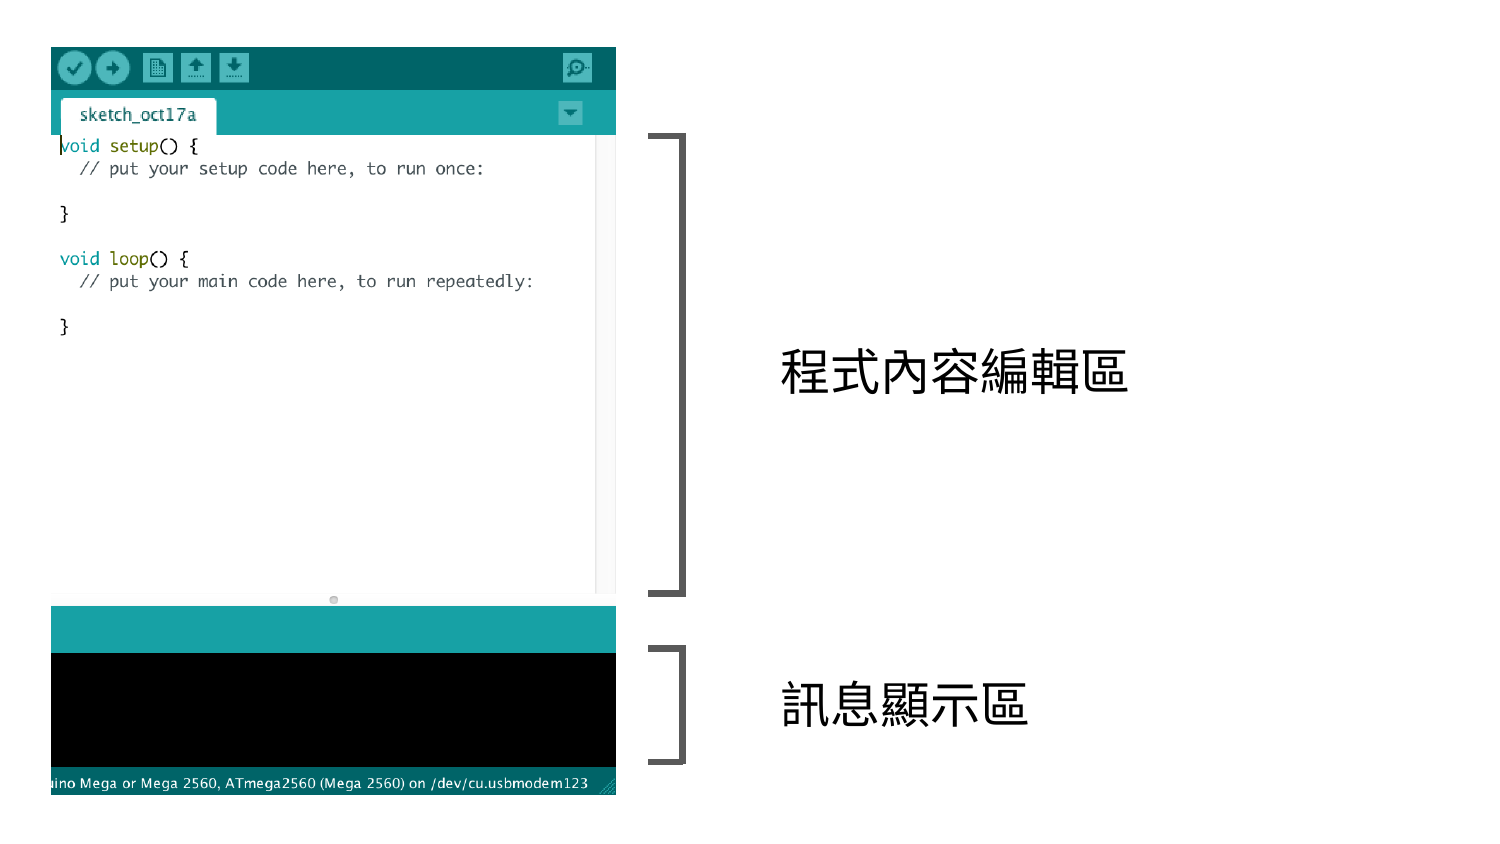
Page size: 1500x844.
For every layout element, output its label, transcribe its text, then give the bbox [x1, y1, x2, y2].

text_box 程式內容編輯區 [765, 325, 1241, 404]
picture [51, 47, 616, 796]
text_box 訊息顯示區 [765, 658, 1241, 737]
